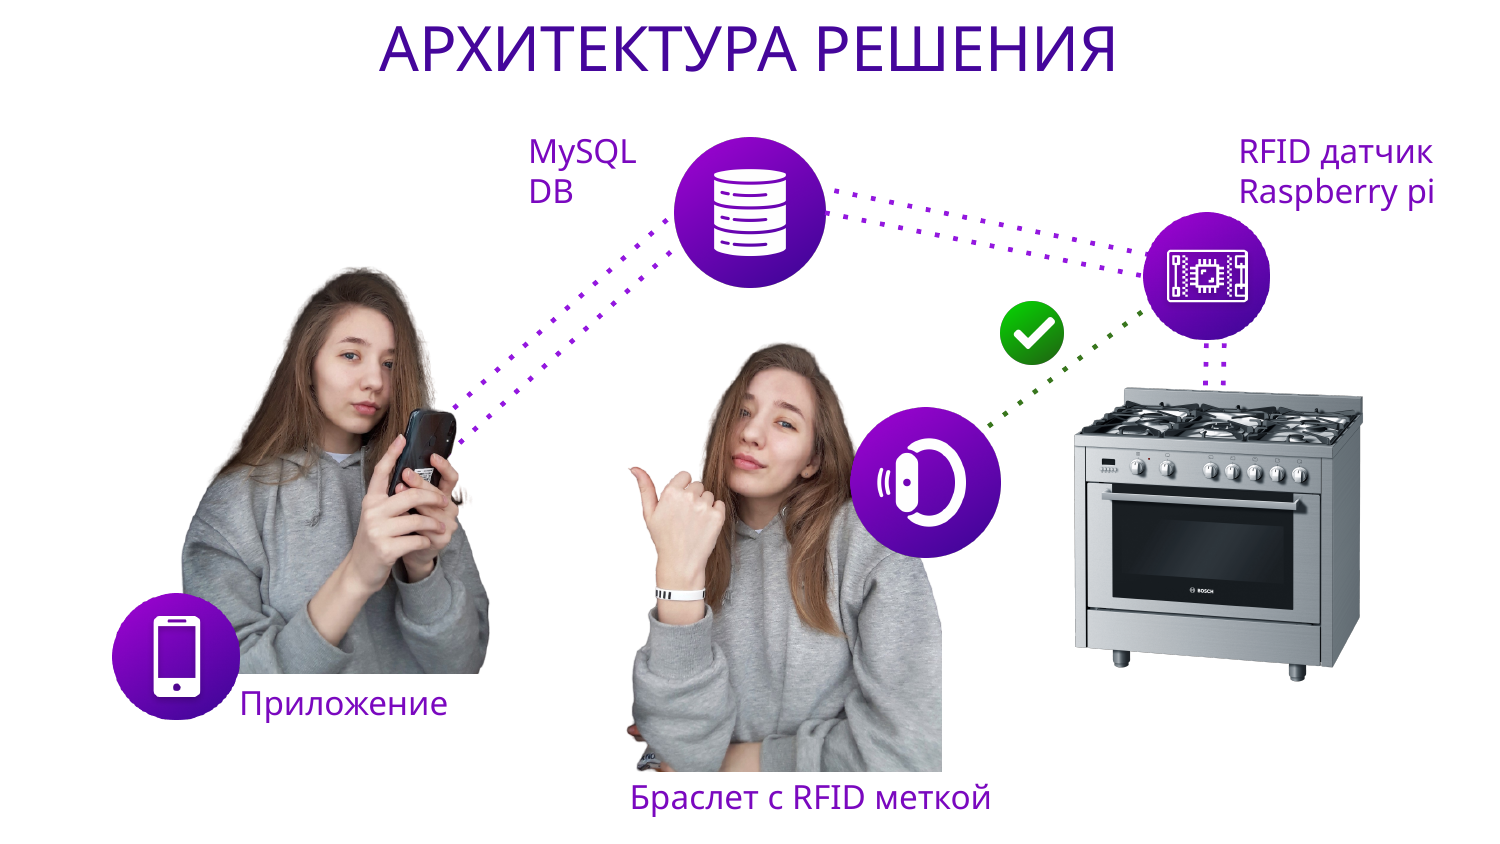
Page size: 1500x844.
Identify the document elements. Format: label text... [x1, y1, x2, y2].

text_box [829, 186, 1165, 211]
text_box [824, 212, 1144, 277]
picture [674, 137, 826, 289]
picture [1000, 300, 1065, 365]
text_box MySQL DB [513, 115, 703, 179]
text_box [547, 232, 671, 456]
picture [112, 169, 543, 721]
text_box АРХИТЕКТУРА РЕШЕНИЯ [328, 0, 1172, 93]
picture [1142, 212, 1270, 340]
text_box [547, 212, 669, 231]
text_box RFID датчик Raspberry pi [1223, 115, 1482, 224]
picture [584, 296, 1001, 773]
picture [1052, 362, 1383, 707]
text_box Браслет с RFID меткой [614, 761, 1124, 825]
text_box Приложение [224, 683, 483, 731]
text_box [973, 304, 1152, 438]
